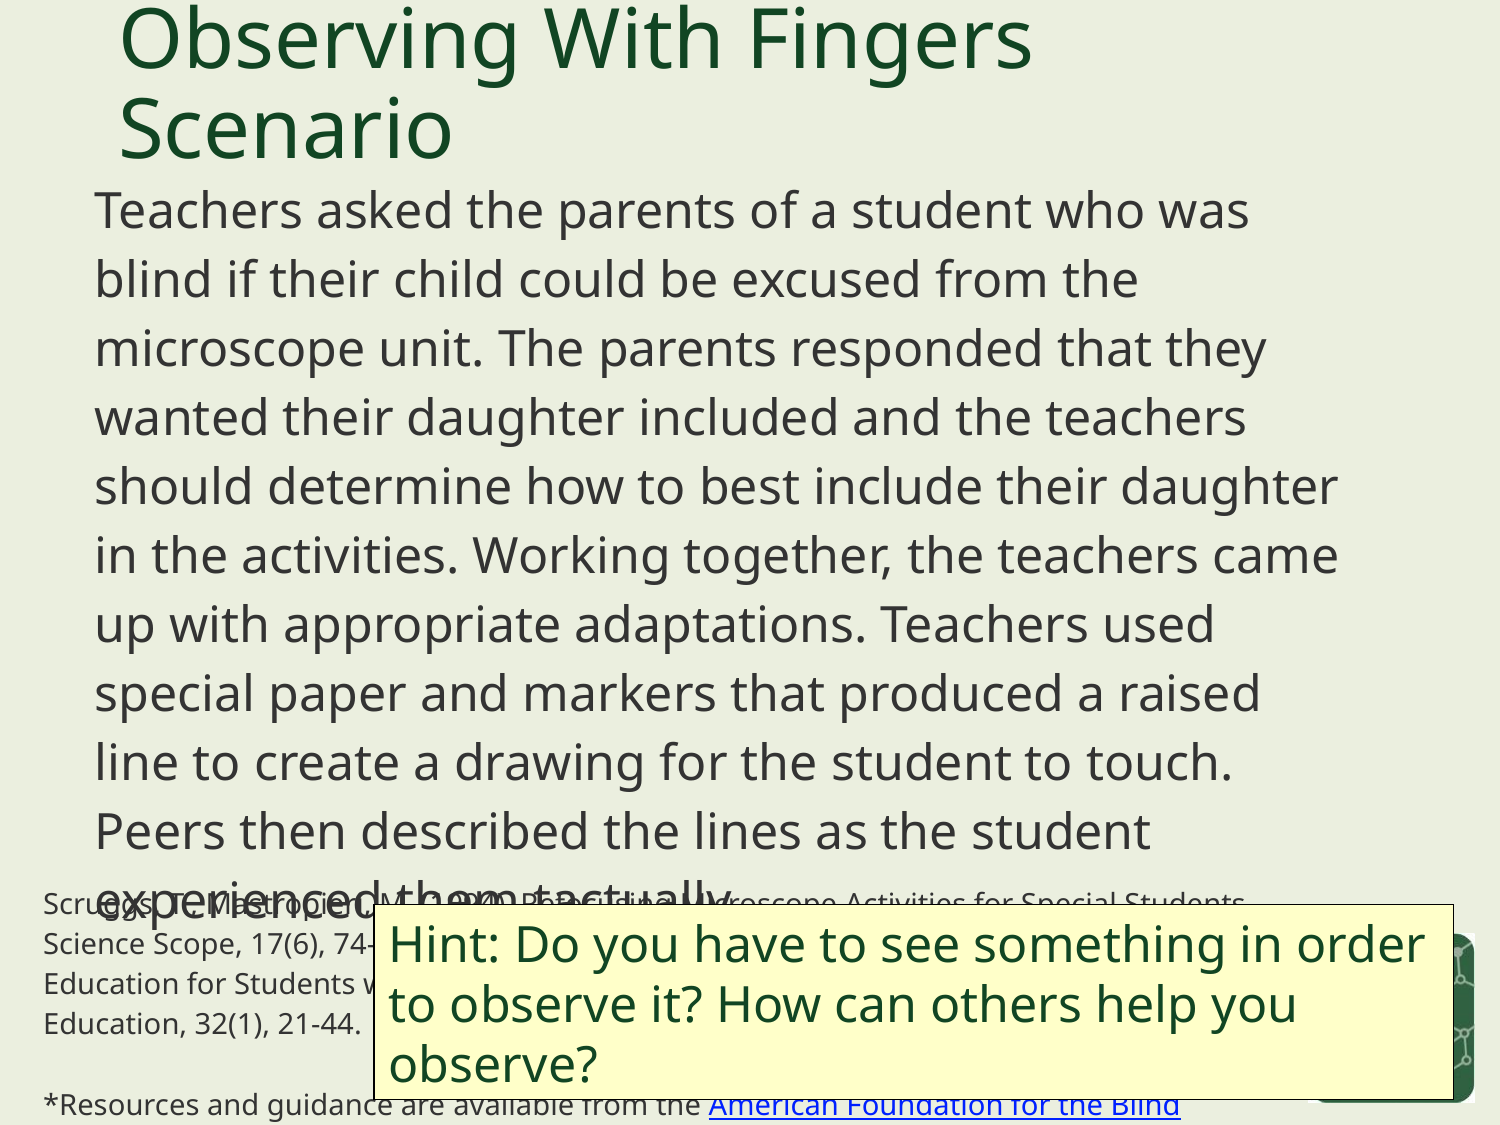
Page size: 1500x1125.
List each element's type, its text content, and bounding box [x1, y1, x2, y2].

text_box Hint: Do you have to see something in order to observe it? How can others help you observe? [373, 904, 1454, 1100]
list Teachers asked the parents of a student who was blind if their child could be excused from the microscope unit. The parents responded that they wanted their daughter included and the teachers should determine how to best include their daughter in the activities. Working together, the teachers came up with appropriate adaptations. Teachers used special paper and markers that produced a raised line to create a drawing for the student to touch. Peers then described the lines as the student experienced them tactually. [79, 161, 1374, 813]
picture [1308, 933, 1475, 1103]
text_box Scruggs, T., Mastropieri, M. (1994). Refocusing Microscope Activities for Special Students. Science Scope, 17(6), 74-78. AND Scruggs, T., Mastropieri, M., & Boon, R. (1998). Science Education for Students with Disabilities: A Review of Recent Research. Studies in Science Education, 32(1), 21-44. *Resources and guidance are available from the American Foundation for the Blind [28, 872, 1322, 1012]
title Observing With Fingers Scenario [103, 0, 1397, 196]
